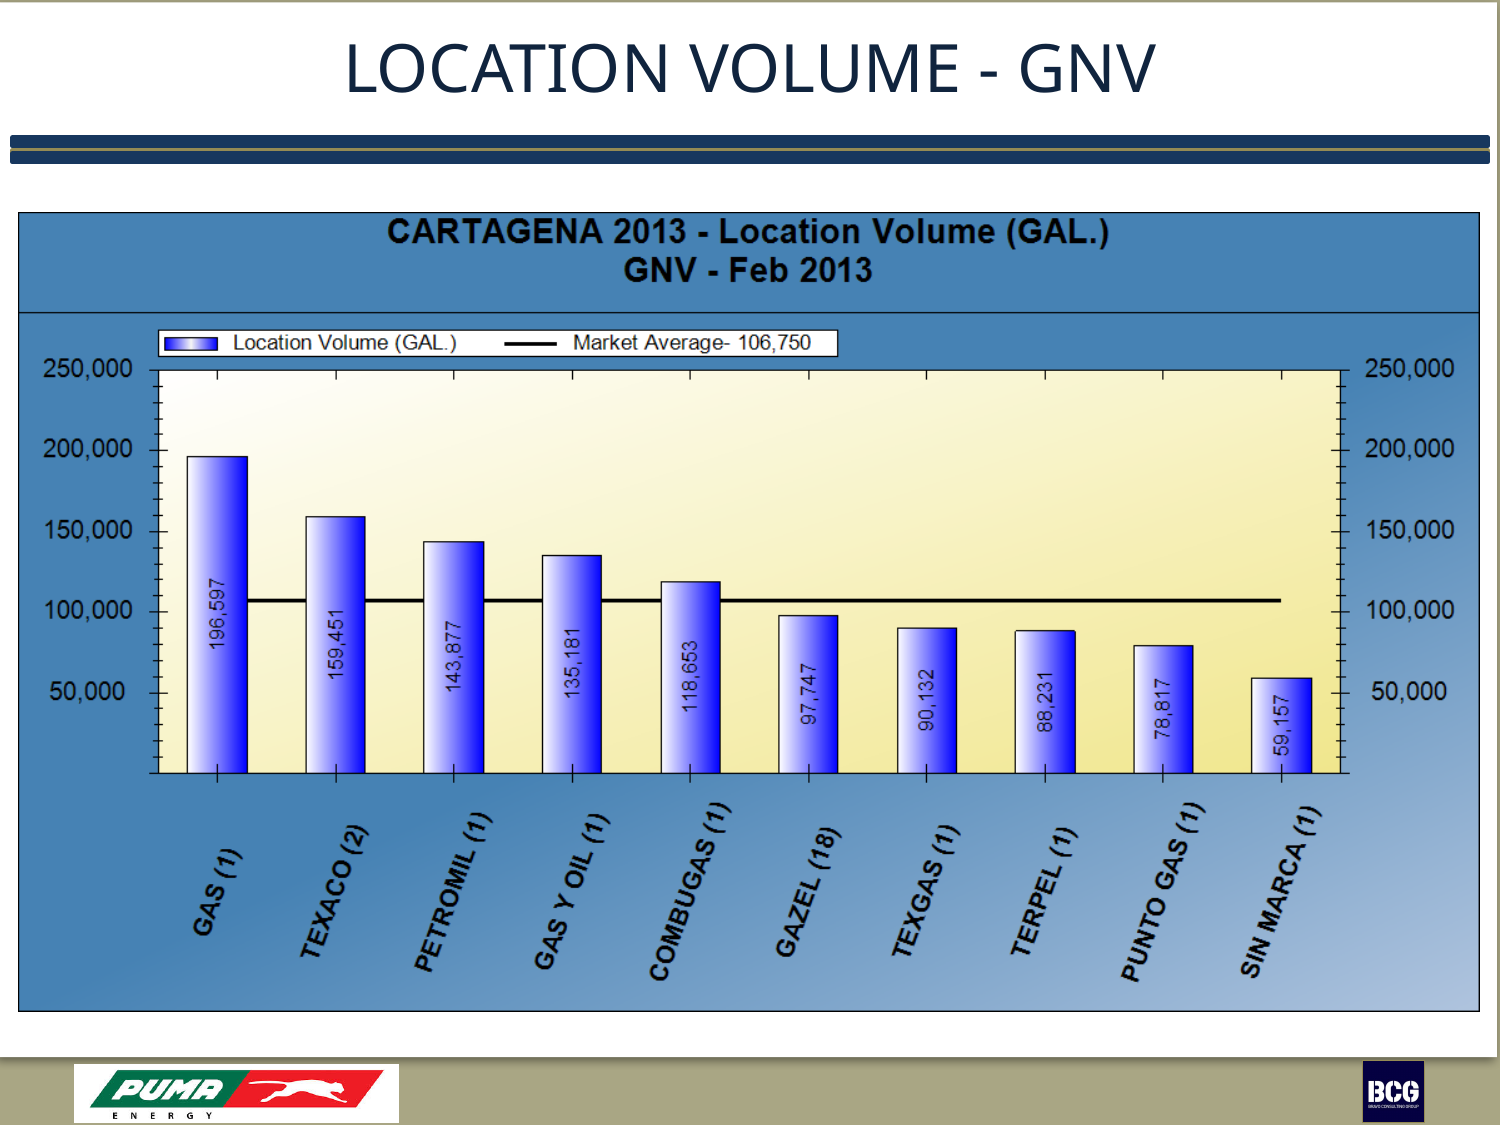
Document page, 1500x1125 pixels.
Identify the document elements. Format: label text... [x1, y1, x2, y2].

picture [17, 212, 1480, 1012]
title Location volume - gnv [12, 7, 1488, 125]
picture [74, 1064, 399, 1123]
picture [1363, 1061, 1424, 1122]
